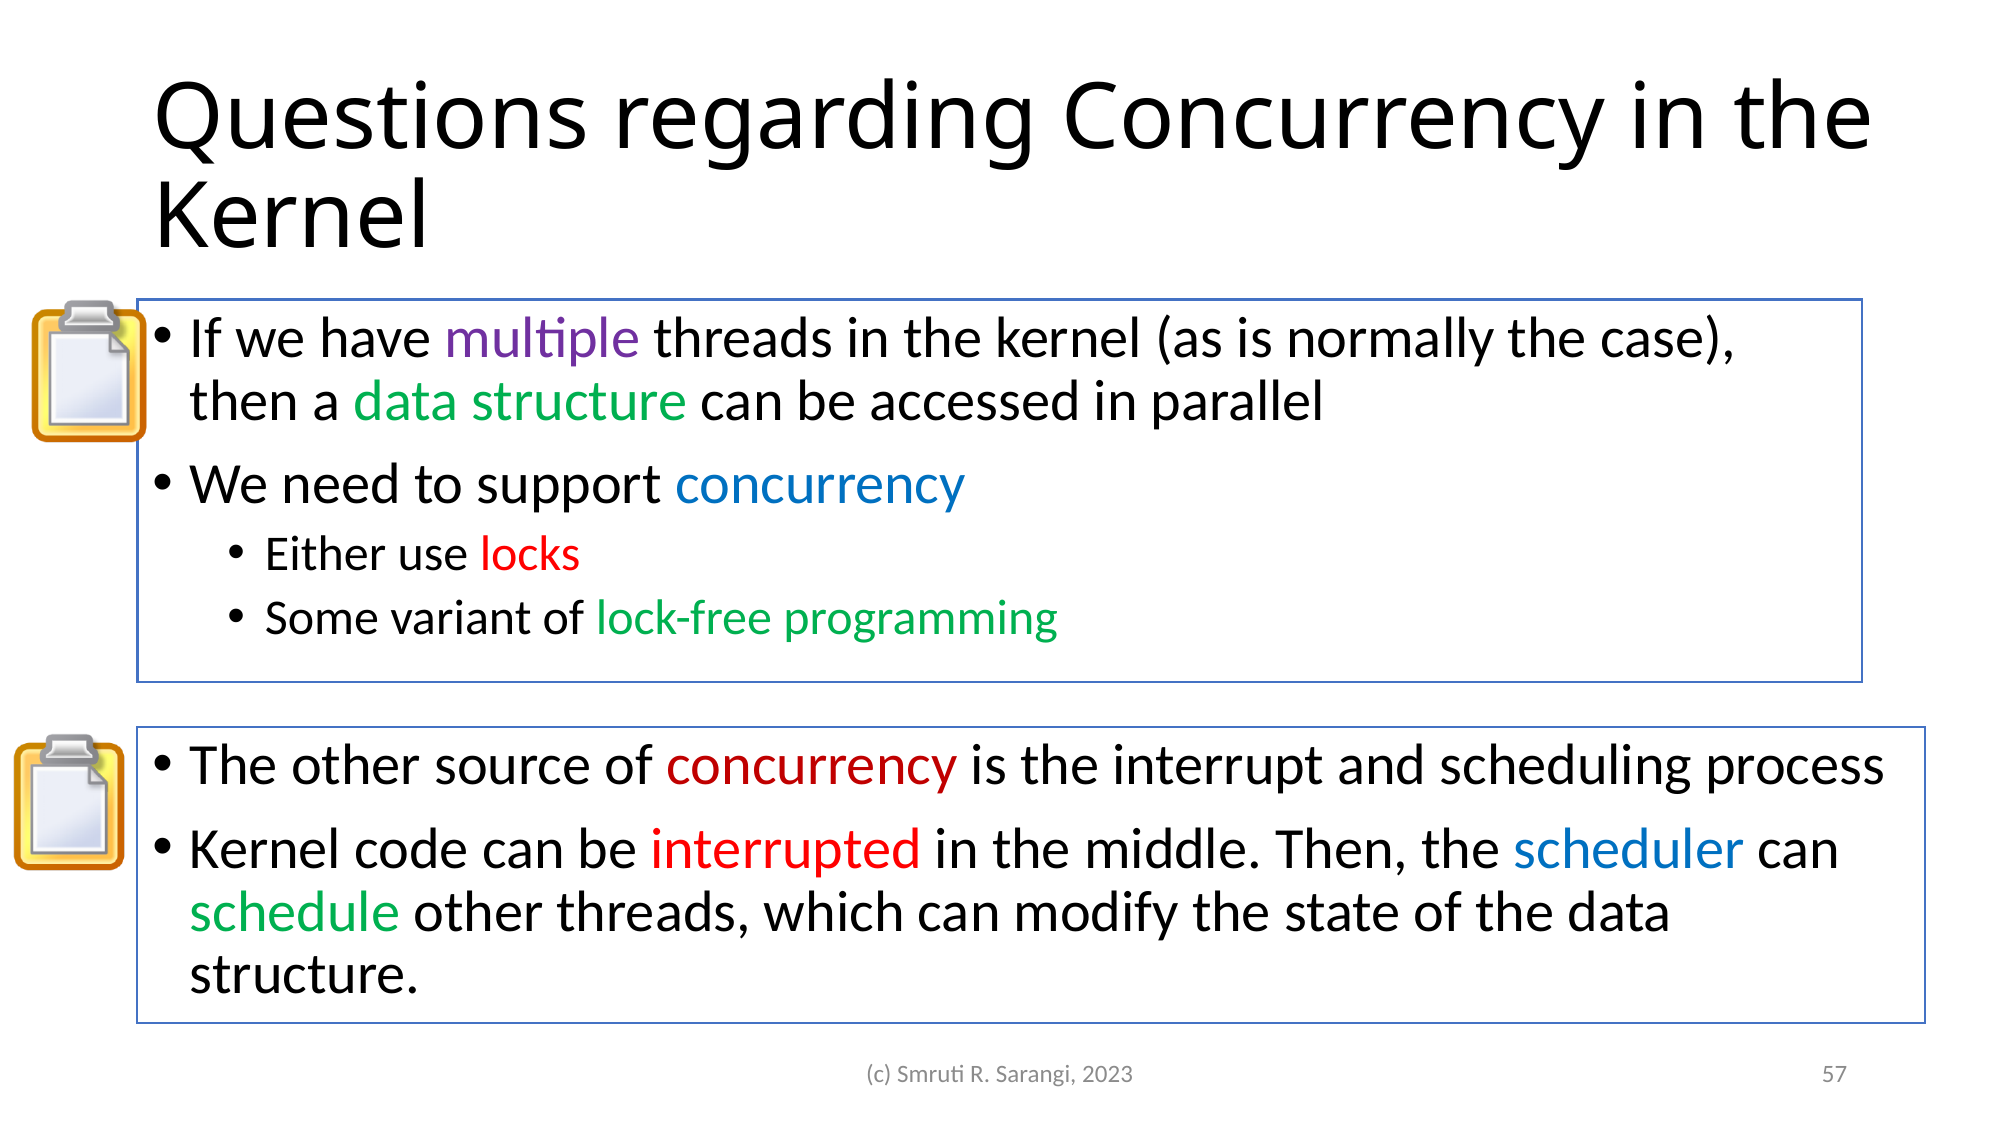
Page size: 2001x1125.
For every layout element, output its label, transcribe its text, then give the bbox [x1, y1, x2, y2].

title Questions regarding Concurrency in the Kernel [137, 59, 1925, 278]
list If we have multiple threads in the kernel (as is normally the case), then a data structure can be accessed in parallel We need to support concurrency Either use locks Some variant of lock-free programming [136, 298, 1863, 683]
text_box The other source of concurrency is the interrupt and scheduling process Kernel code can be interrupted in the middle. Then, the scheduler can schedule other threads, which can modify the state of the data structure. [136, 726, 1926, 1024]
slide_number 57 [1412, 1042, 1863, 1103]
picture [0, 733, 138, 871]
picture [17, 299, 161, 443]
footer (c) Smruti R. Sarangi, 2023 [662, 1042, 1338, 1103]
